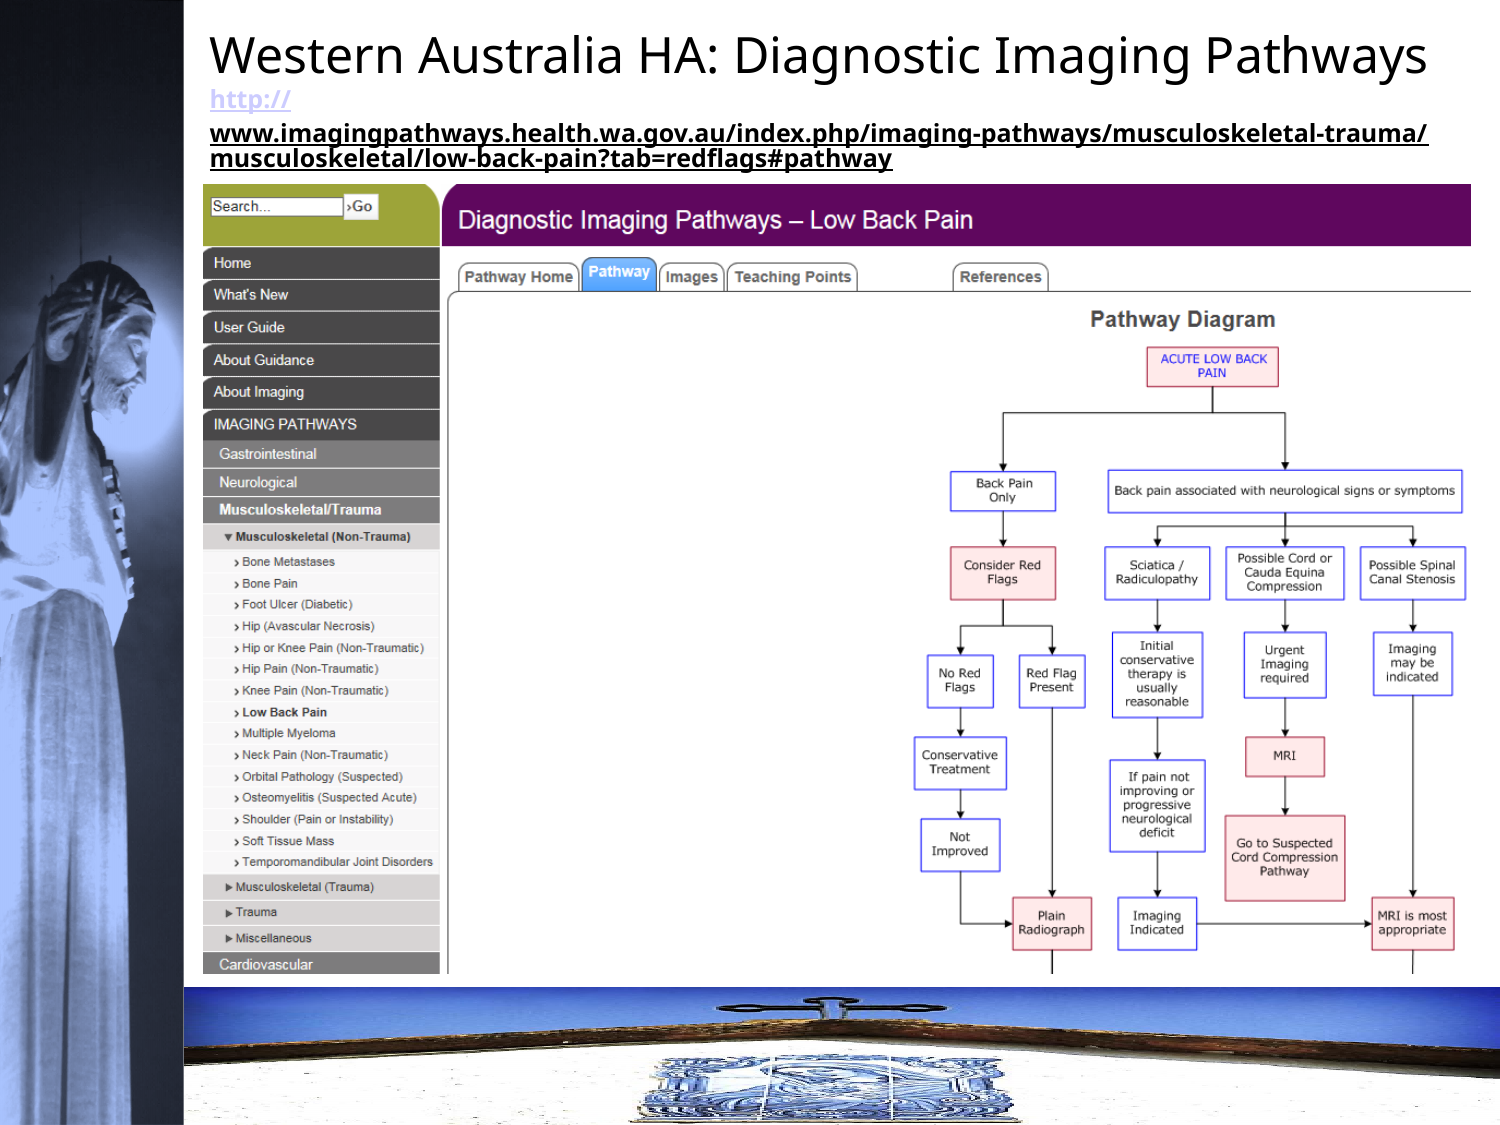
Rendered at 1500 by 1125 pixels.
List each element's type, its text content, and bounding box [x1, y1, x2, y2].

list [203, 184, 1471, 974]
picture [184, 987, 1500, 1125]
title Western Australia HA: Diagnostic Imaging Pathways http://www.imagingpathways.health.wa.gov.au/index.php/imaging-pathways/musculoskeletal-trauma/musculoskeletal/low-back-pain?tab=redflags#pathway [194, 8, 1449, 197]
